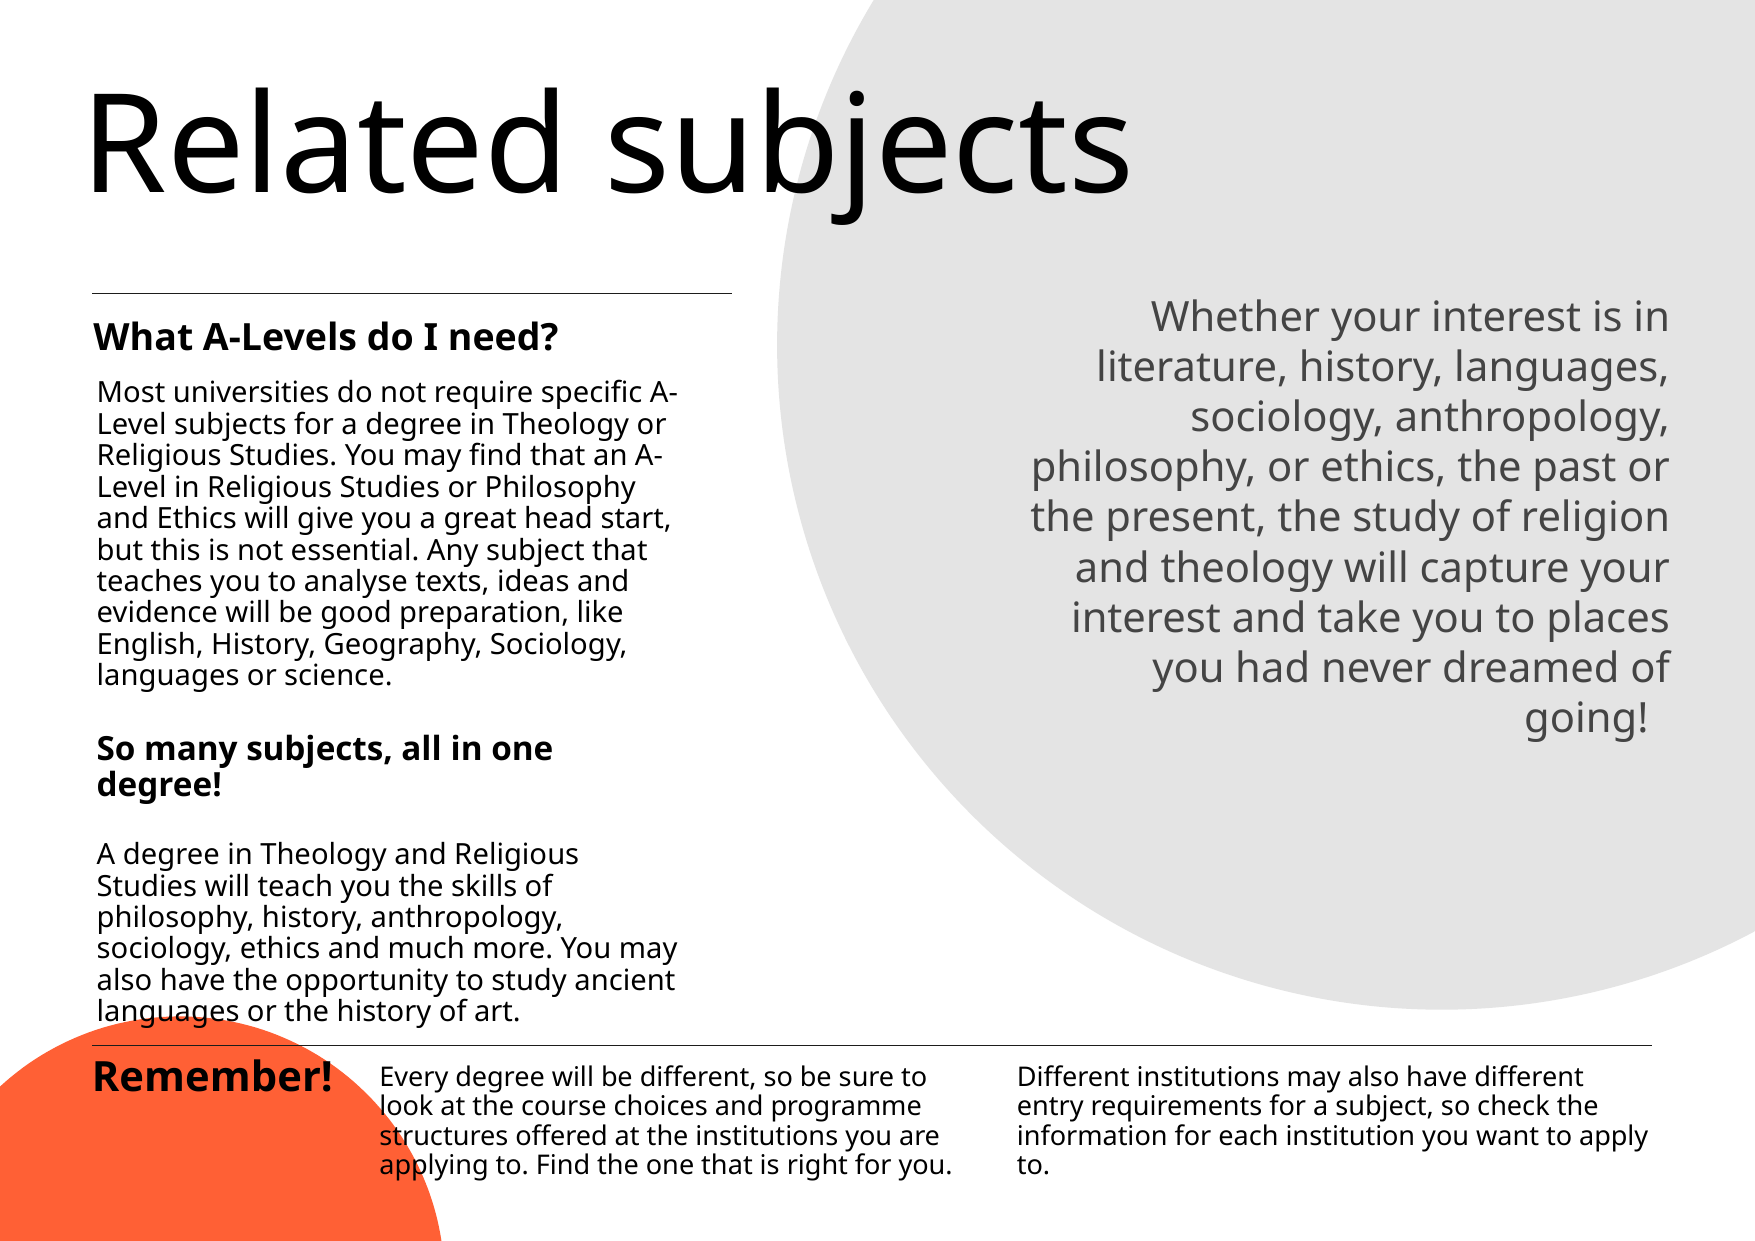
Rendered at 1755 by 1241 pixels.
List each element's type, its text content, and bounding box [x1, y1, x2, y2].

title Related subjects [81, 87, 771, 221]
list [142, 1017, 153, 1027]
list What A-Levels do I need? [78, 305, 729, 385]
list Most universities do not require specific A-Level subjects for a degree in Theology or Religious Studies. You may find that an A-Level in Religious Studies or Philosophy and Ethics will give you a great head start, but this is not essential. Any subject that teaches you to analyse texts, ideas and evidence will be good preparation, like English, History, Geography, Sociology, languages or science. So many subjects, all in one degree! A degree in Theology and Religious Studies will teach you the skills of philosophy, history, anthropology, sociology, ethics and much more. You may also have the opportunity to study ancient languages or the history of art. [81, 370, 703, 950]
picture [776, 0, 1755, 1010]
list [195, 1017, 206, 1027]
